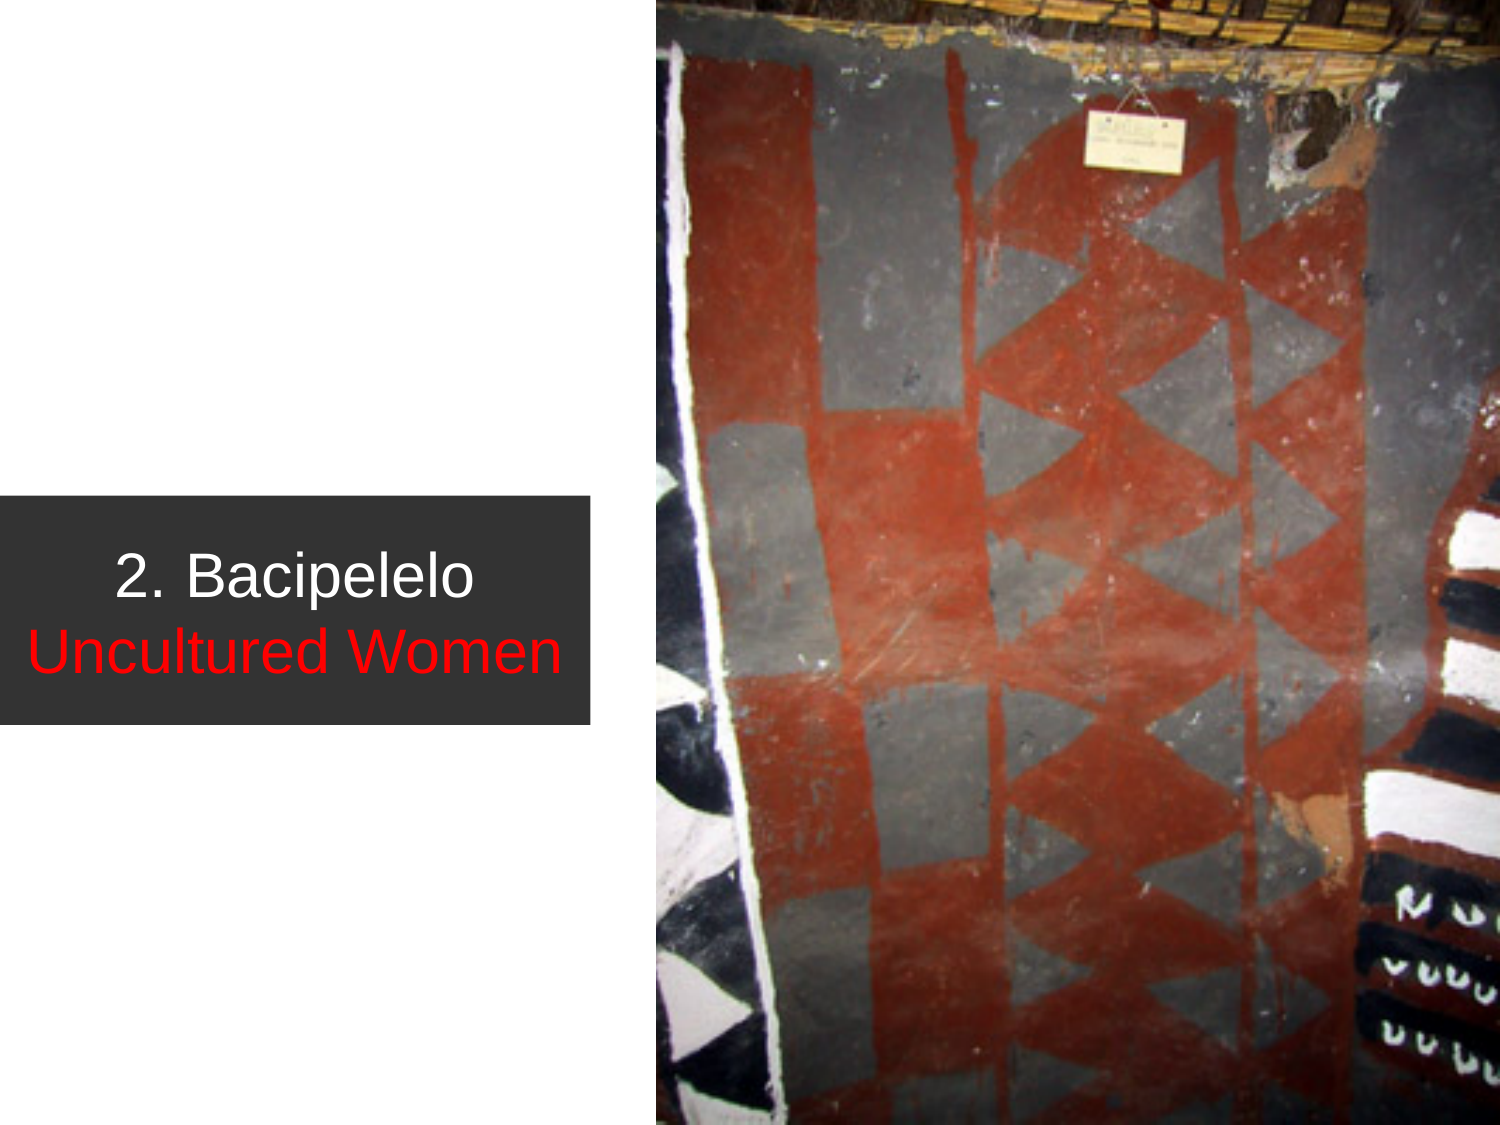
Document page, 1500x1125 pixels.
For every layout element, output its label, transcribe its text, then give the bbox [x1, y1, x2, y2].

picture [655, 0, 1500, 1125]
title 2. Bacipelelo Uncultured Women [0, 495, 591, 725]
